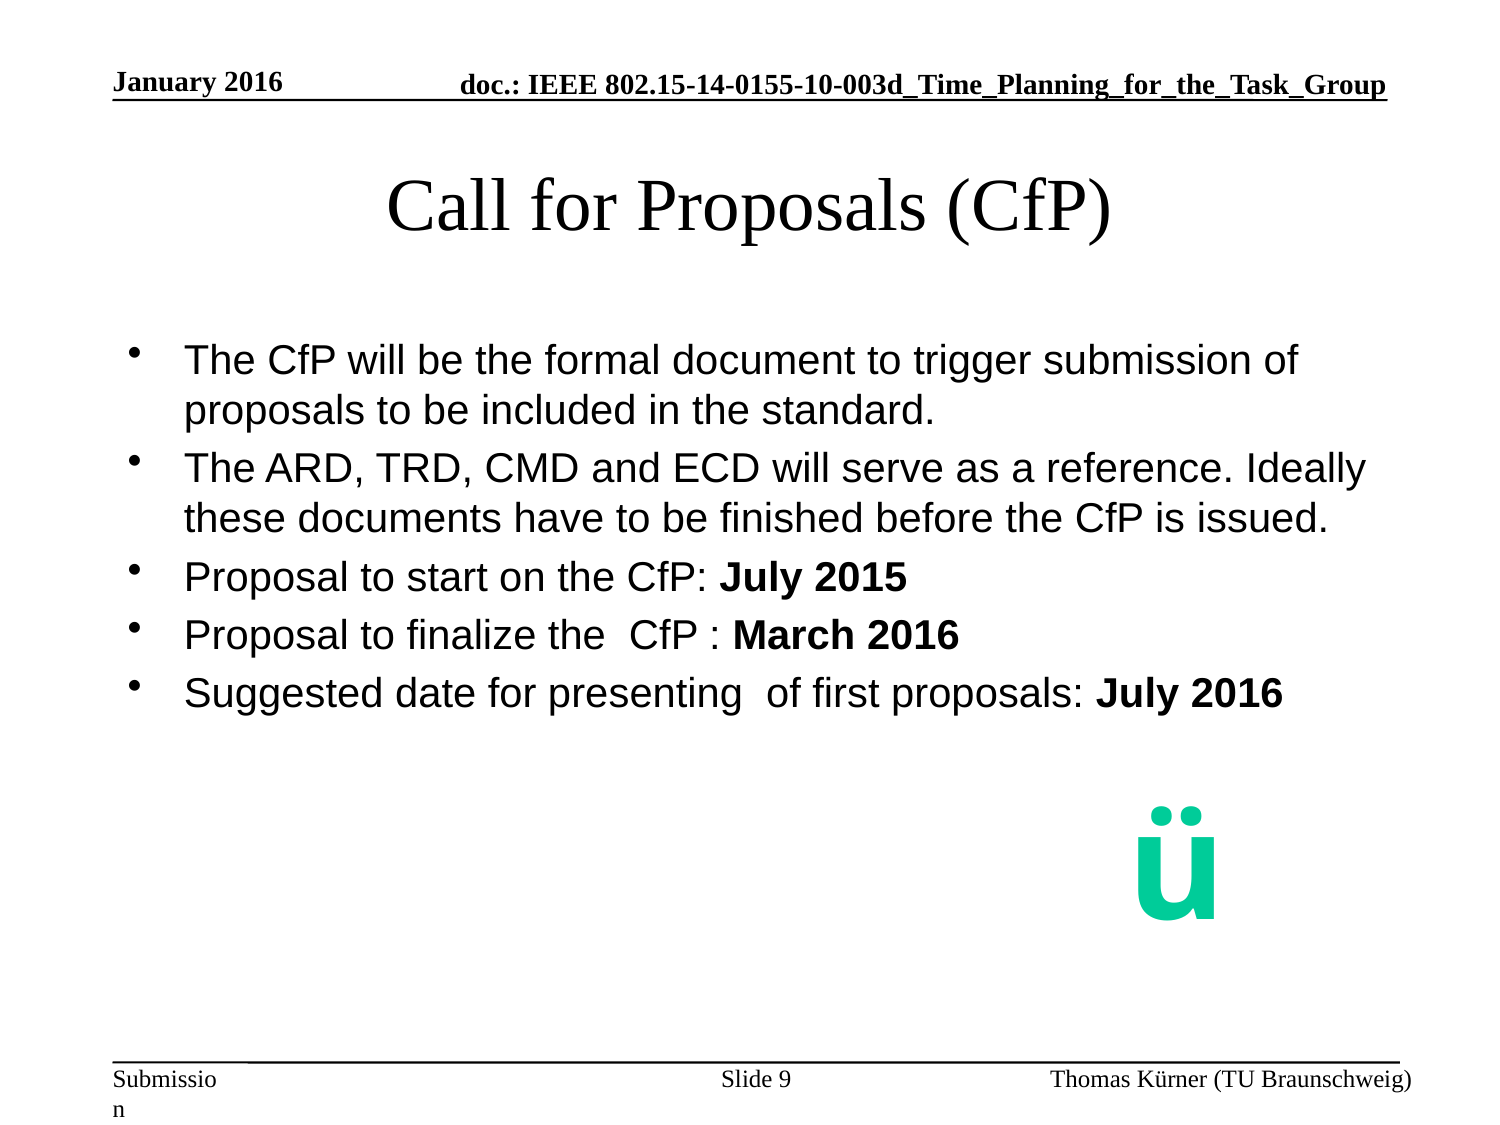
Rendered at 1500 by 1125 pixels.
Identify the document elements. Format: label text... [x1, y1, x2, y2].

text_box ü [1112, 762, 1261, 958]
list The CfP will be the formal document to trigger submission of proposals to be included in the standard. The ARD, TRD, CMD and ECD will serve as a reference. Ideally these documents have to be finished before the CfP is issued. Proposal to start on the CfP: July 2015 Proposal to finalize the CfP : March 2016 Suggested date for presenting of first proposals: July 2016 [112, 324, 1388, 1001]
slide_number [112, 61, 376, 98]
title Call for Proposals (CfP) [112, 112, 1388, 288]
footer Thomas Kürner (TU Braunschweig) [899, 1061, 1413, 1093]
slide_number Slide 9 [712, 1061, 800, 1093]
